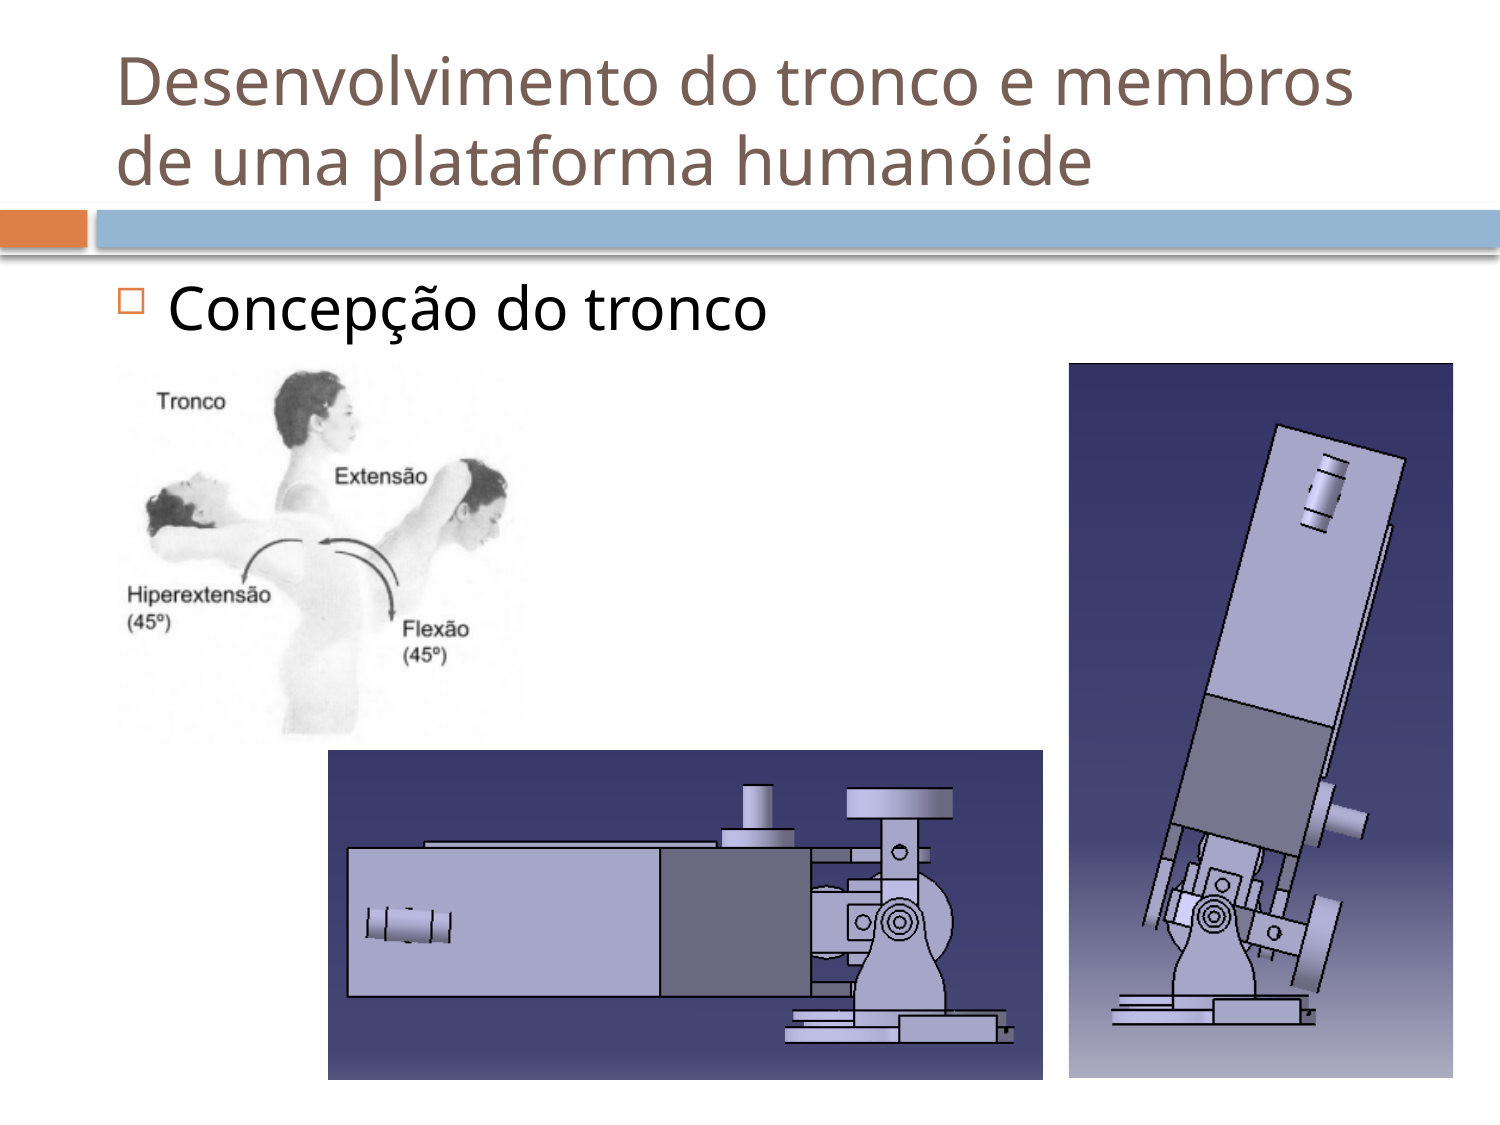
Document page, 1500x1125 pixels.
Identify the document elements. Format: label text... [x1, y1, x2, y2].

picture [116, 362, 528, 744]
picture [1068, 362, 1454, 1079]
picture [327, 749, 1044, 1081]
title Desenvolvimento do tronco e membros de uma plataforma humanóide [100, 37, 1438, 200]
list Concepção do tronco [100, 262, 1438, 1000]
